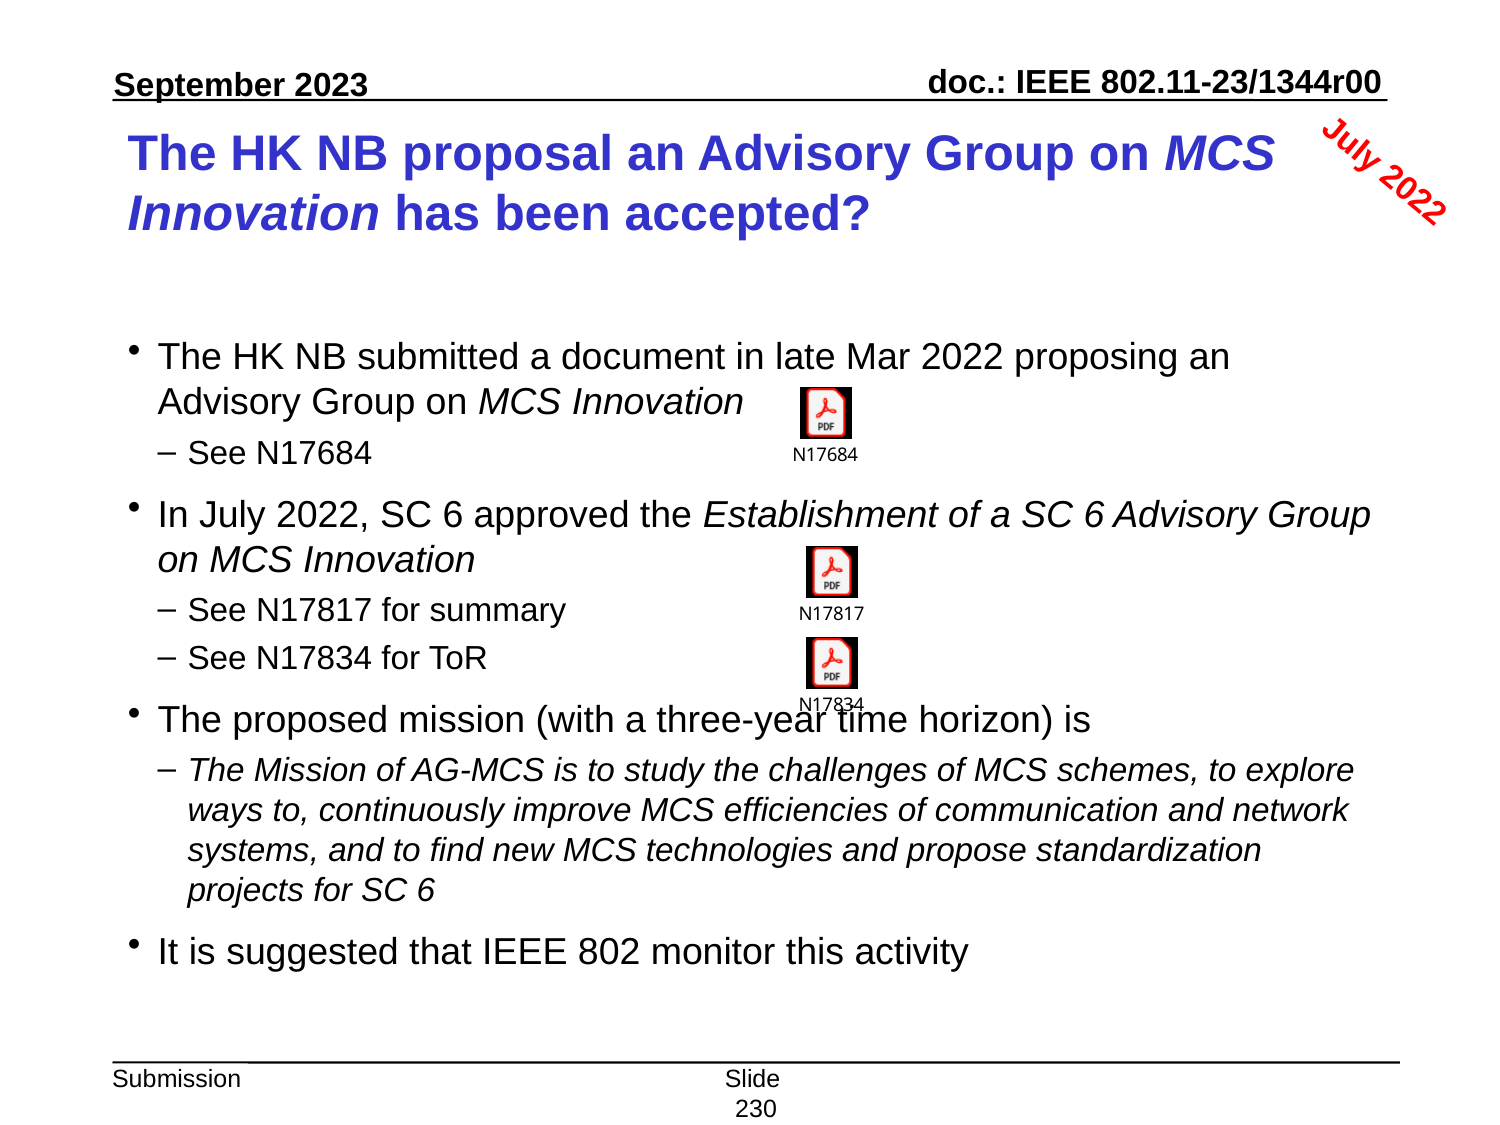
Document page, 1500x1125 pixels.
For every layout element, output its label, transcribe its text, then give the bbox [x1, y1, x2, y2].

slide_number Slide 230 [709, 1061, 803, 1093]
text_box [749, 387, 901, 520]
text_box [756, 636, 907, 770]
text_box July 2022 [1280, 72, 1495, 263]
title The HK NB proposal an Advisory Group on MCS Innovation has been accepted? [112, 112, 1450, 288]
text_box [755, 545, 907, 636]
list The HK NB submitted a document in late Mar 2022 proposing an Advisory Group on MCS Innovation See N17684 In July 2022, SC 6 approved the Establishment of a SC 6 Advisory Group on MCS Innovation See N17817 for summary See N17834 for ToR The proposed mission (with a three-year time horizon) is The Mission of AG-MCS is to study the challenges of MCS schemes, to explore ways to, continuously improve MCS efficiencies of communication and network systems, and to find new MCS technologies and propose standardization projects for SC 6 It is suggested that IEEE 802 monitor this activity [112, 324, 1388, 1000]
